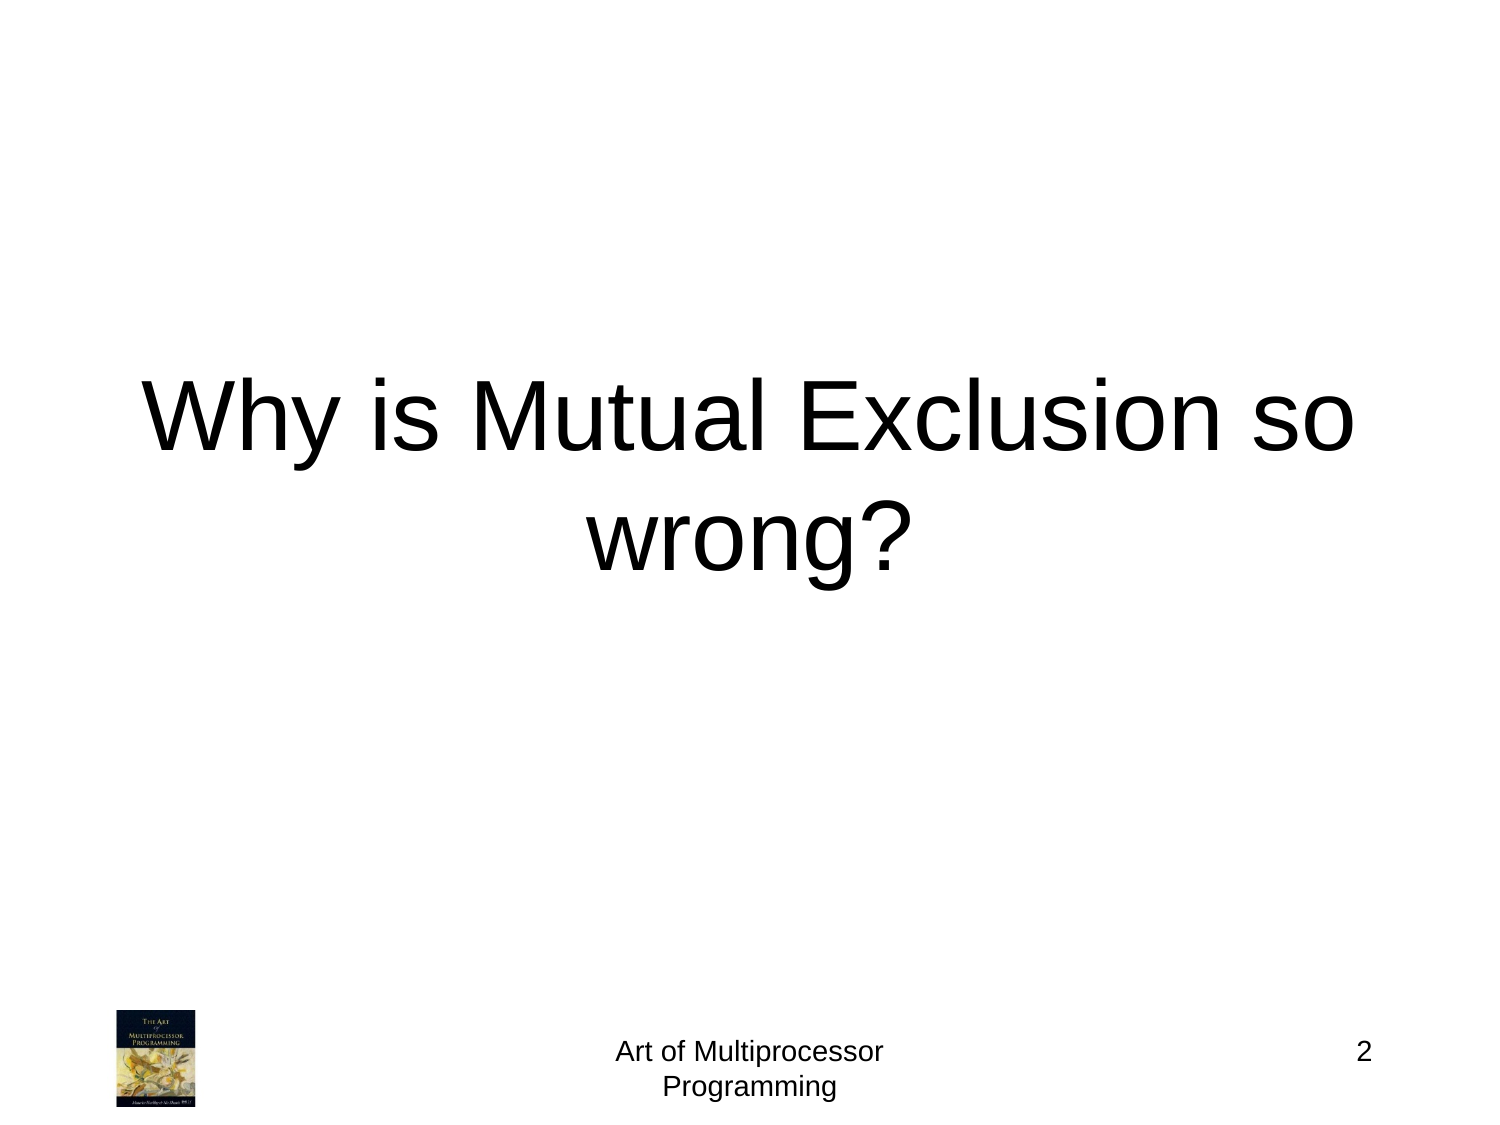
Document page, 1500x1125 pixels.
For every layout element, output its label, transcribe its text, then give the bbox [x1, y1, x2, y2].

footer Art of Multiprocessor Programming [512, 1025, 988, 1100]
picture [107, 1010, 204, 1107]
slide_number 2 [1074, 1024, 1388, 1101]
text_box Why is Mutual Exclusion so wrong? [112, 349, 1388, 591]
